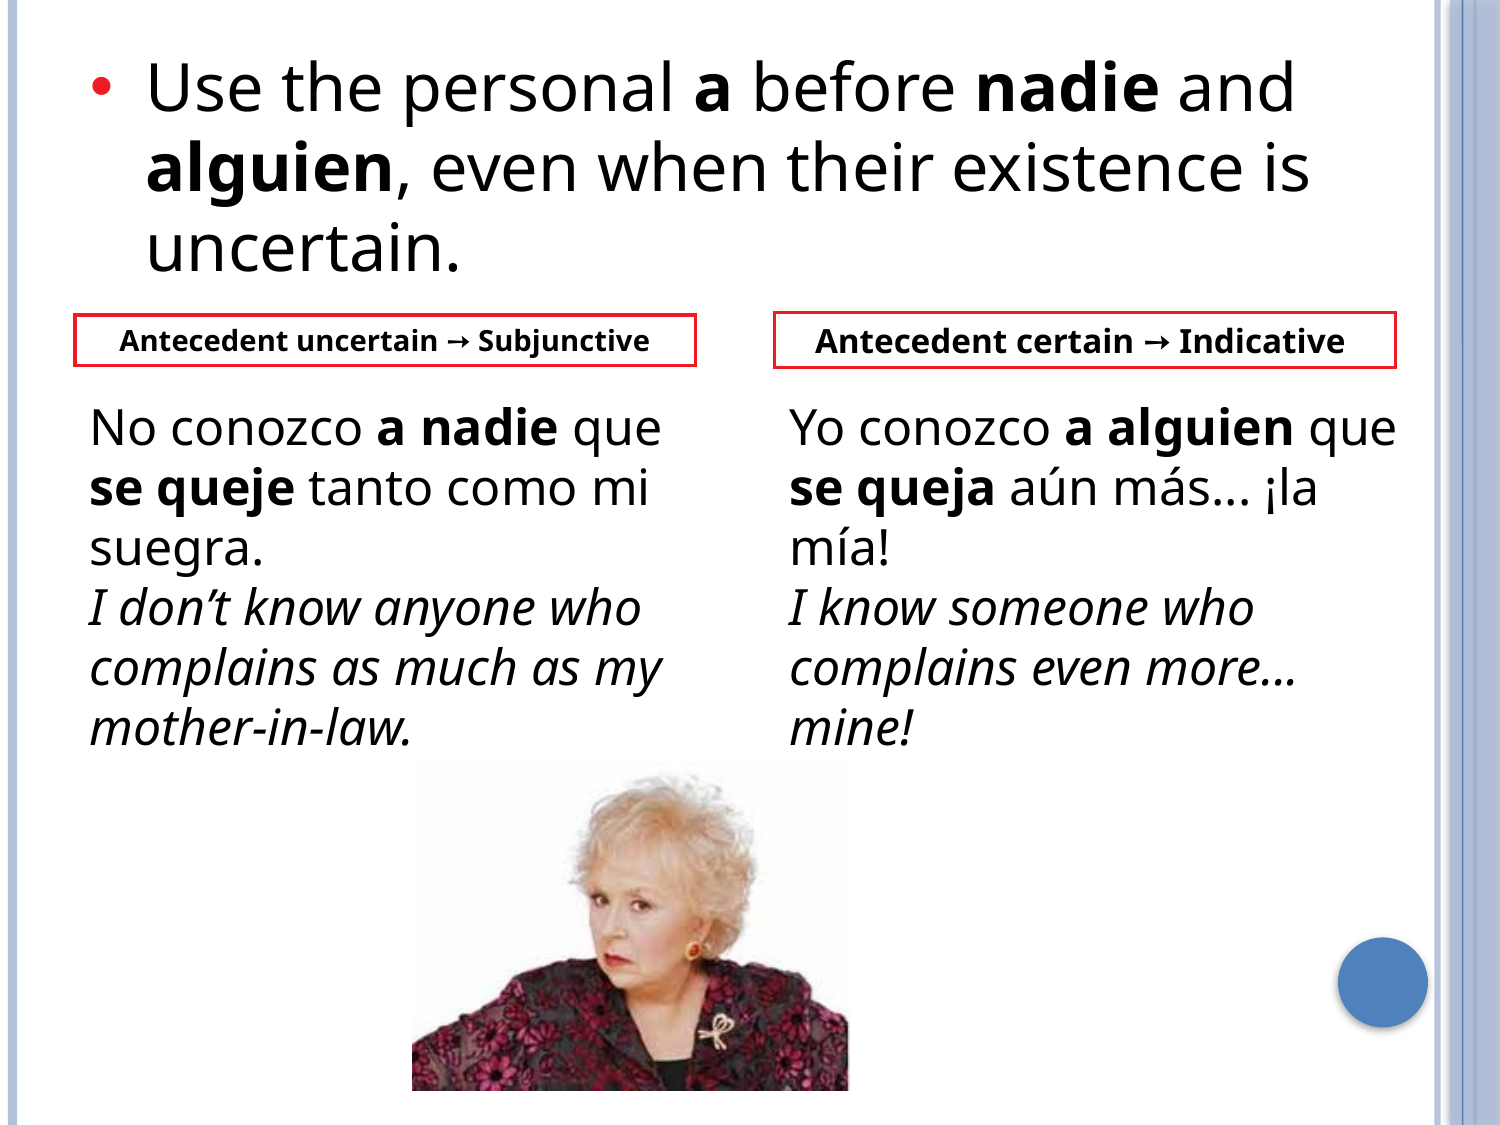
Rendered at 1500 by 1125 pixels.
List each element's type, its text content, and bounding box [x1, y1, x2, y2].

text_box Antecedent uncertain ➙ Subjunctive [74, 314, 696, 366]
picture [411, 761, 851, 1092]
text_box No conozco a nadie que se queje tanto como mi suegra. I don’t know anyone who complains as much as my mother-in-law. [75, 387, 707, 763]
text_box Use the personal a before nadie and alguien, even when their existence is uncertain. [74, 37, 1425, 1017]
text_box Yo conozco a alguien que se queja aún más... ¡la mía! I know someone who complains even more... mine! [774, 387, 1415, 763]
text_box Antecedent certain ➙ Indicative [774, 312, 1396, 368]
